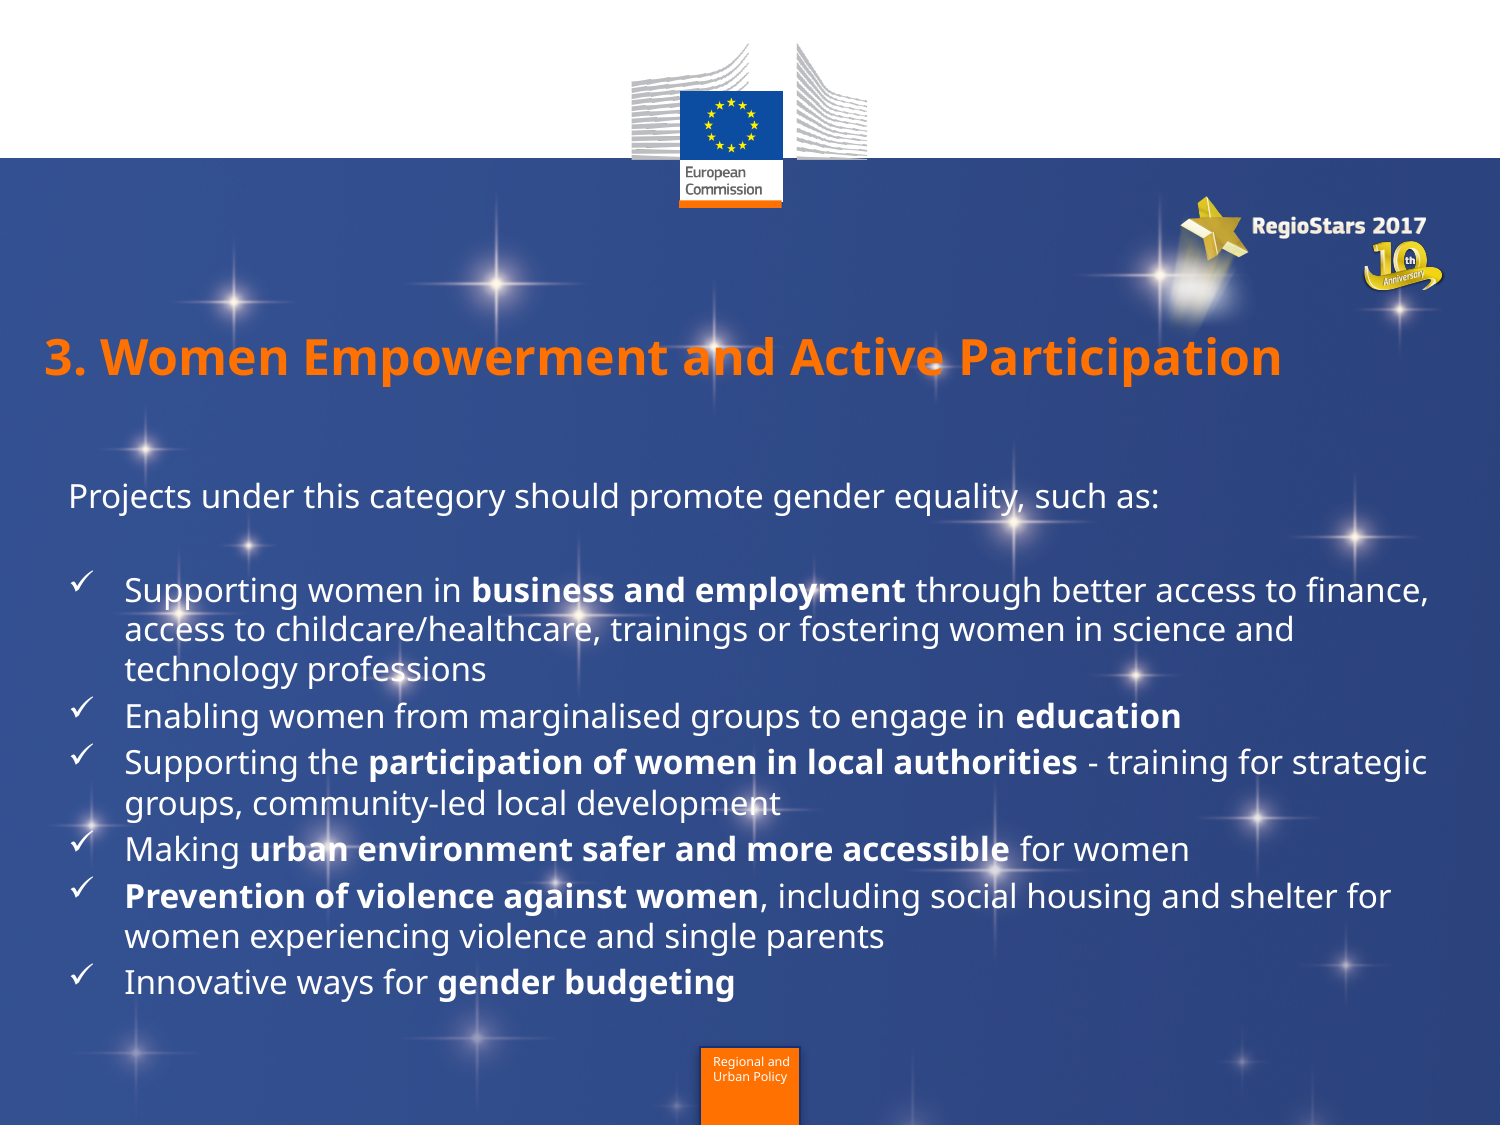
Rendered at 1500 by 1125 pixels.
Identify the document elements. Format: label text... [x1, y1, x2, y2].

picture [0, 158, 1500, 1125]
text_box Projects under this category should promote gender equality, such as: Supporting women in business and employment through better access to finance, access to childcare/healthcare, trainings or fostering women in science and technology professions Enabling women from marginalised groups to engage in education Supporting the participation of women in local authorities - training for strategic groups, community-led local development Making urban environment safer and more accessible for women Prevention of violence against women, including social housing and shelter for women experiencing violence and single parents Innovative ways for gender budgeting [53, 468, 1459, 1106]
text_box 3. Women Empowerment and Active Participation [29, 278, 1500, 433]
